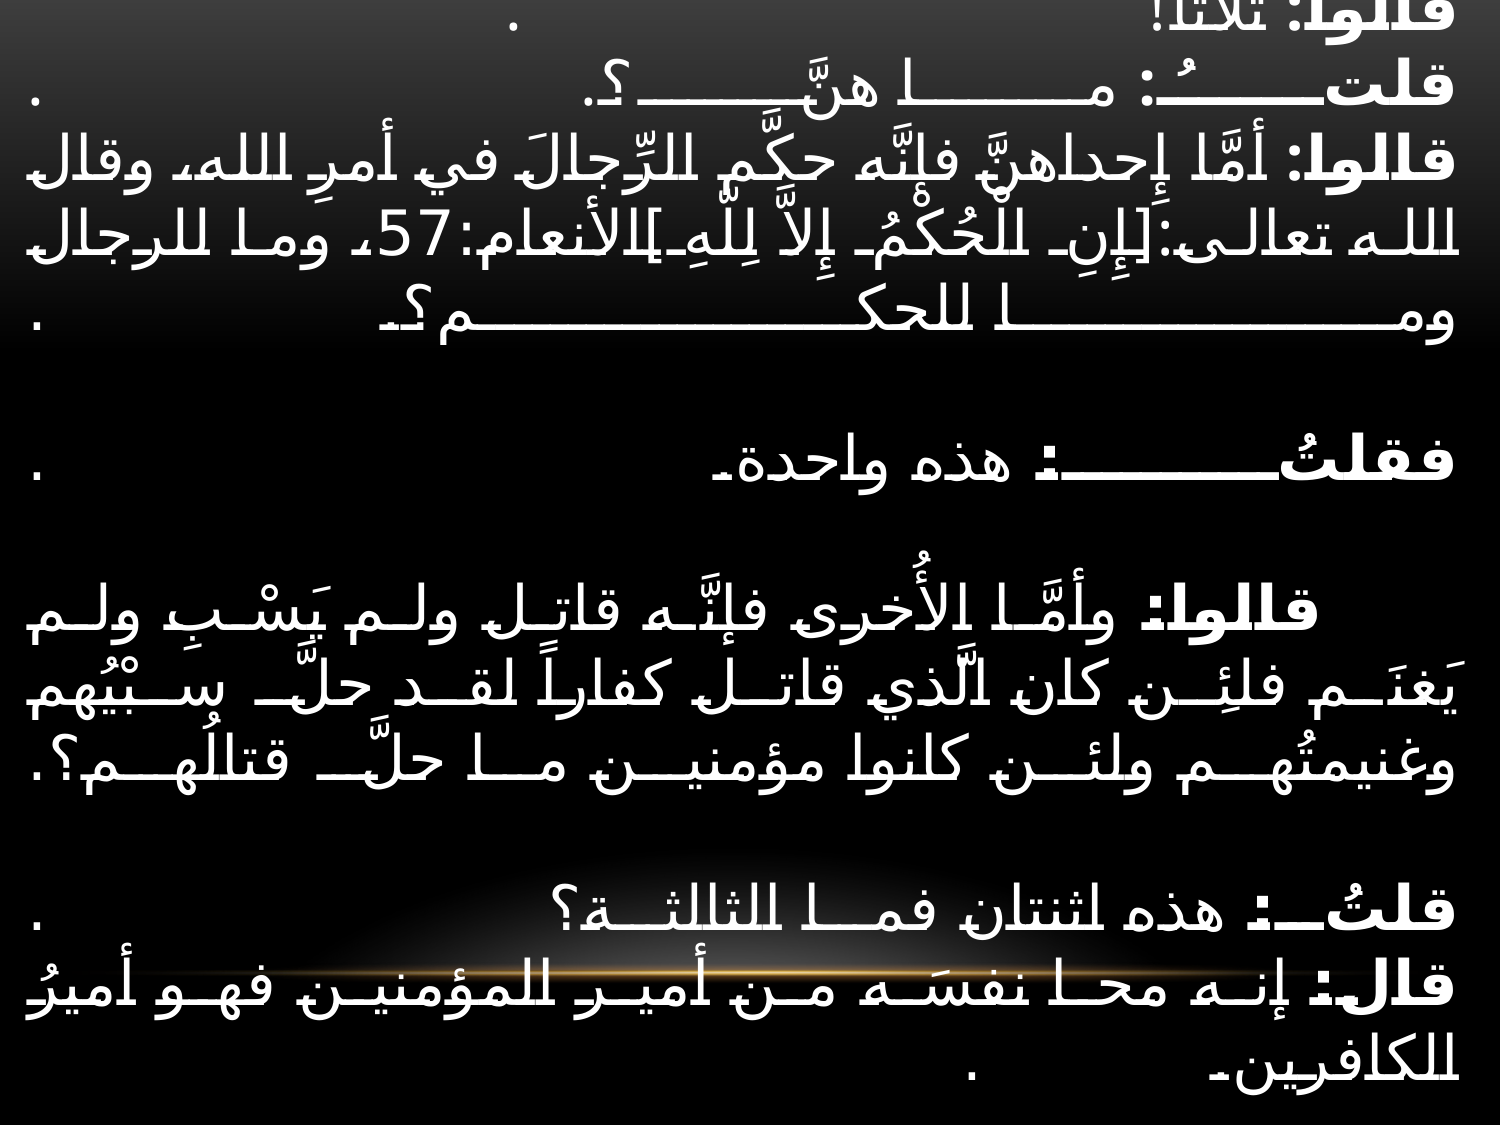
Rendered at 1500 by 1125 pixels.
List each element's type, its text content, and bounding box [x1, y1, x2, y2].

picture [0, 0, 1500, 1125]
title قال ابن عباس:[.... قلتُ: أَخبِرُوني ماذا نَقمْتم علَى ابنِ عمِّ رسولِ الله ﷺ وصِهرِه والمهاجرين والأنصار؟. . قالوا: ثلاثاً! . قلتُ: ما هنَّ؟. . قالوا: أمَّا إِحداهنَّ فإنَّه حكَّم الرِّجالَ في أمرِ الله، وقال الله تعالى:[إِنِ الْحُكْمُ إِلاَّ لِلّهِ]الأنعام:57، وما للرجال وما للحكم؟. . فقلتُ: هذه واحدة. . قالوا: وأمَّا الأُخرى فإنَّه قاتل ولم يَسْبِ ولم يَغنَم فلئِن كان الَّذي قاتل كفاراً لقد حلَّ سبْيُهم وغنيمتُهم ولئن كانوا مؤمنين ما حلَّ قتالُهم؟. قلتُ: هذه اثنتان فما الثالثة؟ . قال: إنه محا نفسَه من أمير المؤمنين فهو أميرُ الكافرين. . [12, 12, 1475, 1100]
